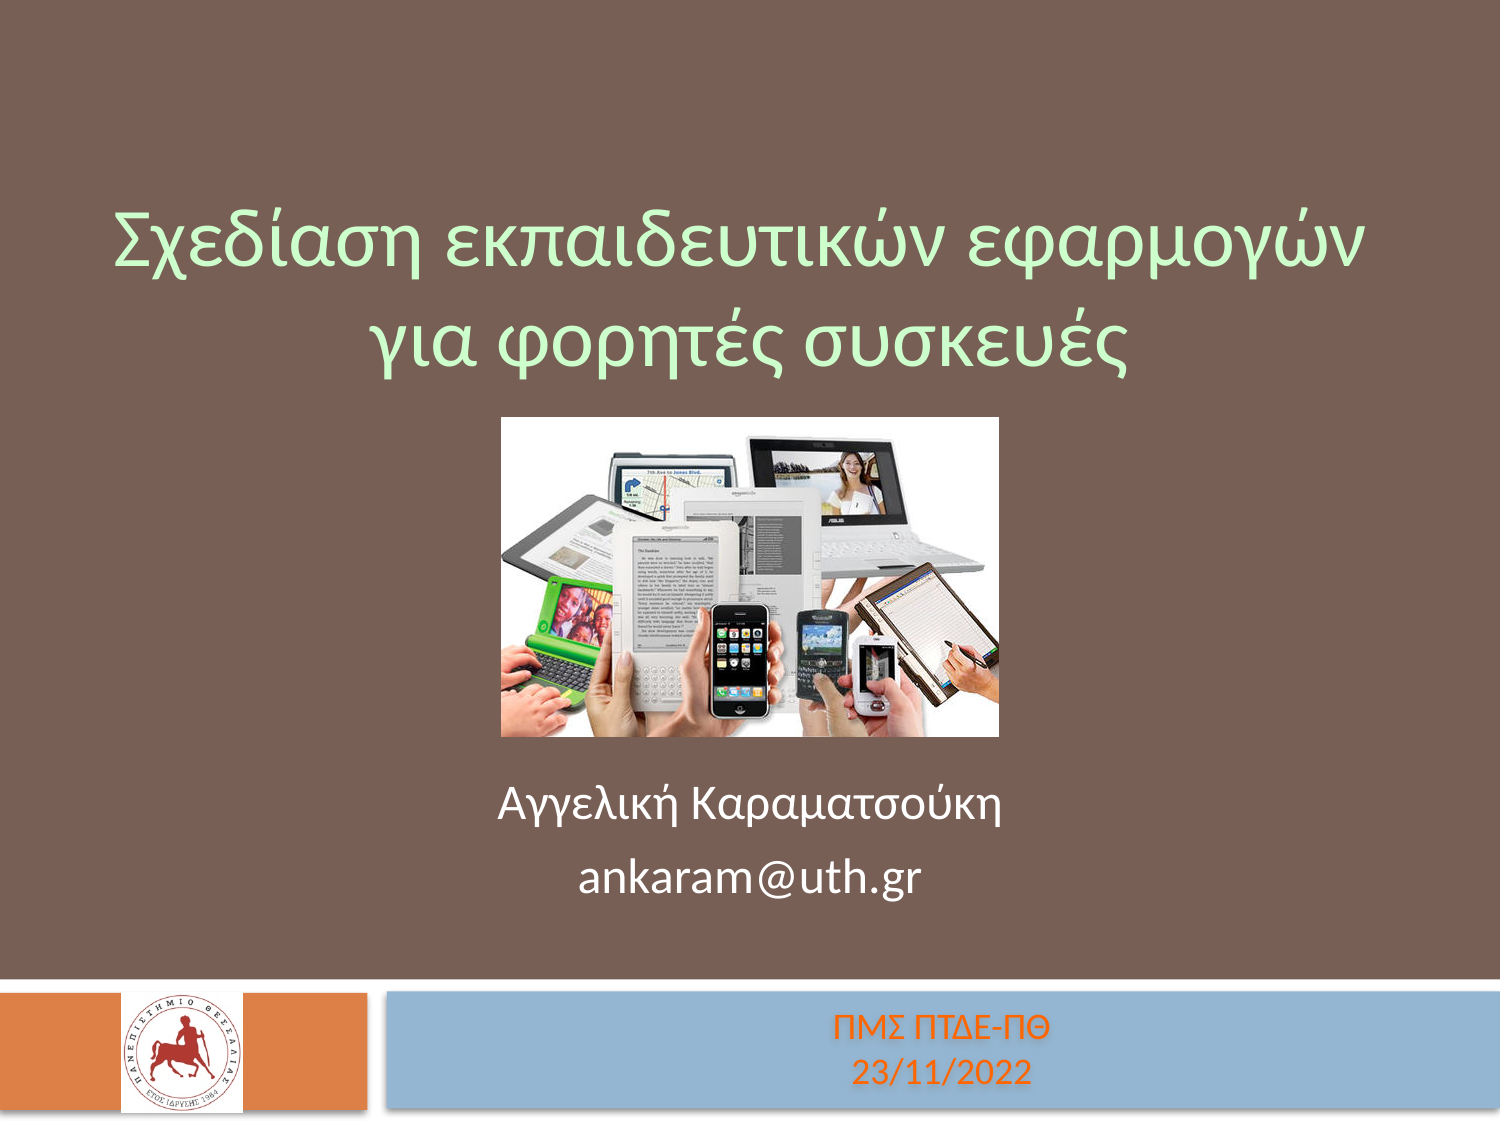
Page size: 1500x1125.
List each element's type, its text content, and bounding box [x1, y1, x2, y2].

picture [121, 991, 243, 1113]
text_box ΠΜΣ ΠΤΔΕ-ΠΘ 23/11/2022 [383, 987, 1500, 1106]
subtitle Αγγελική Καραματσούκη ankaram@uth.gr [225, 502, 1275, 1125]
title Σχεδίαση εκπαιδευτικών εφαρμογών για φορητές συσκευές [0, 97, 1500, 392]
picture [500, 417, 1000, 737]
